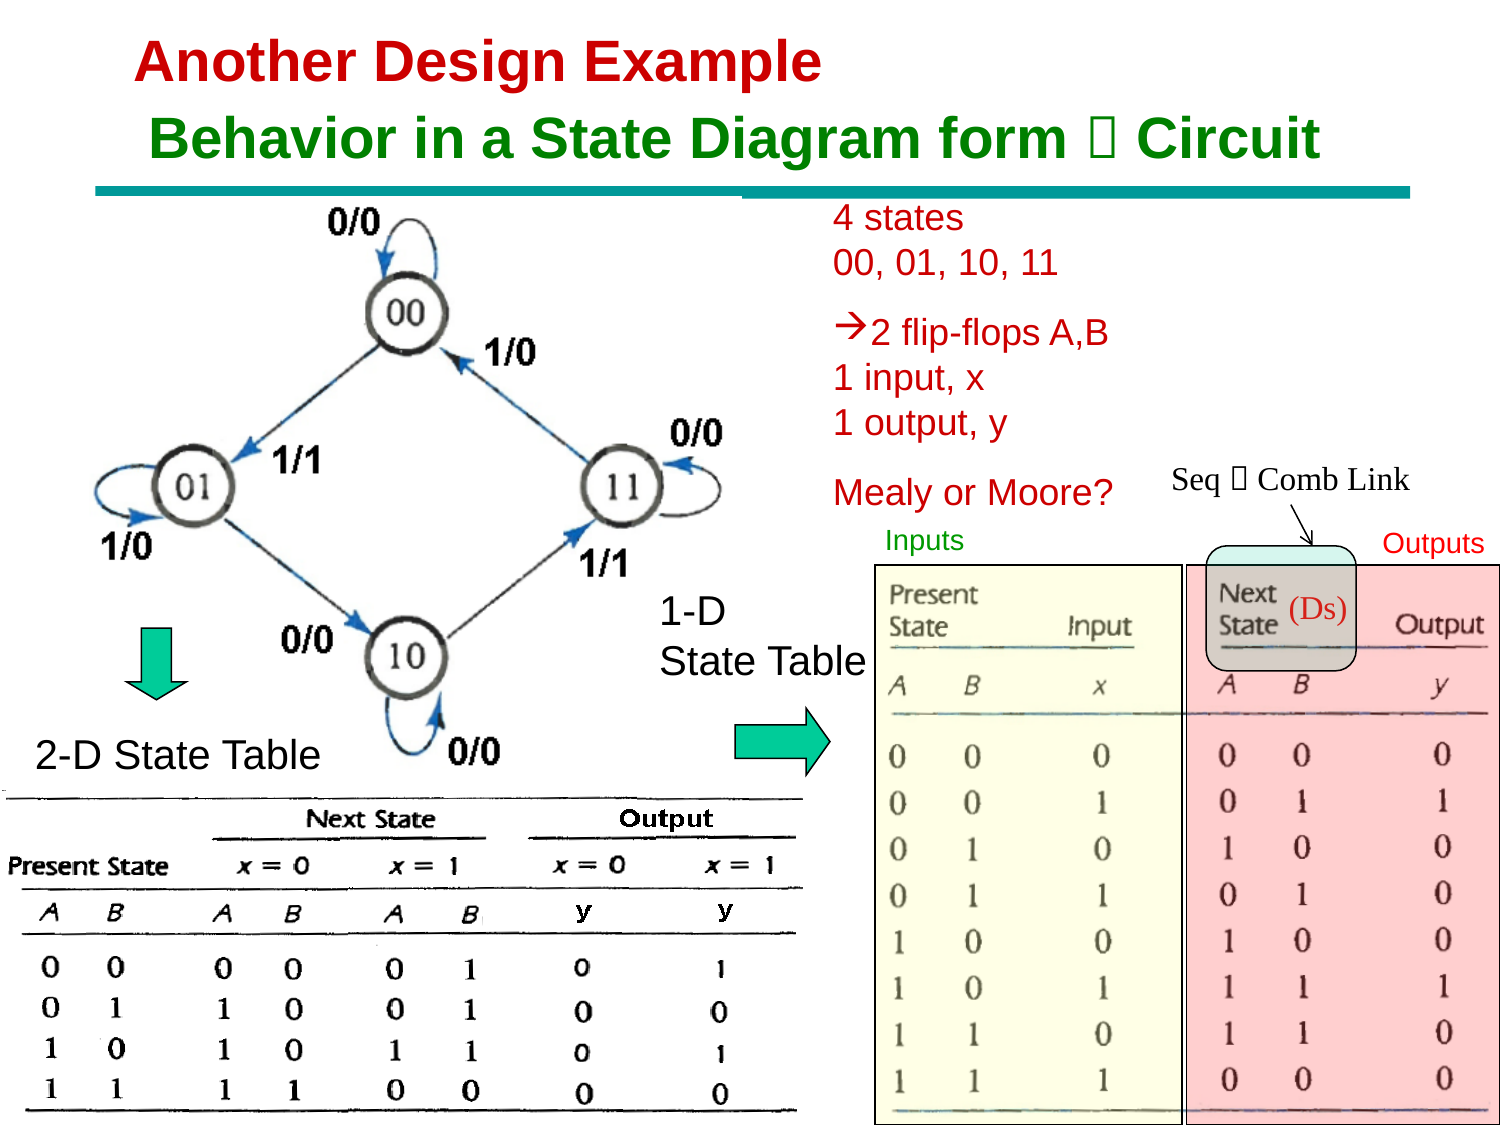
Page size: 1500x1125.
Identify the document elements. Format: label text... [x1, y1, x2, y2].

picture [0, 789, 810, 1125]
text_box 2-D State Table [20, 720, 78, 785]
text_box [1281, 514, 1323, 537]
text_box 4 states 00, 01, 10, 11 2 flip-flops A,B 1 input, x 1 output, y Mealy or Moore? [818, 185, 1129, 521]
text_box Outputs [1367, 517, 1500, 568]
text_box [1357, 565, 1500, 574]
text_box Behavior in a State Diagram form  Circuit [133, 93, 1353, 178]
text_box Inputs [870, 514, 980, 564]
picture [876, 575, 1500, 1125]
title Another Design Example [118, 26, 1395, 160]
picture [81, 196, 743, 781]
text_box [875, 565, 1182, 574]
text_box 1-D State Table [747, 576, 873, 692]
text_box [1186, 565, 1206, 573]
text_box [1206, 545, 1357, 573]
text_box [747, 708, 830, 775]
text_box Seq  Comb Link [1156, 449, 1426, 505]
